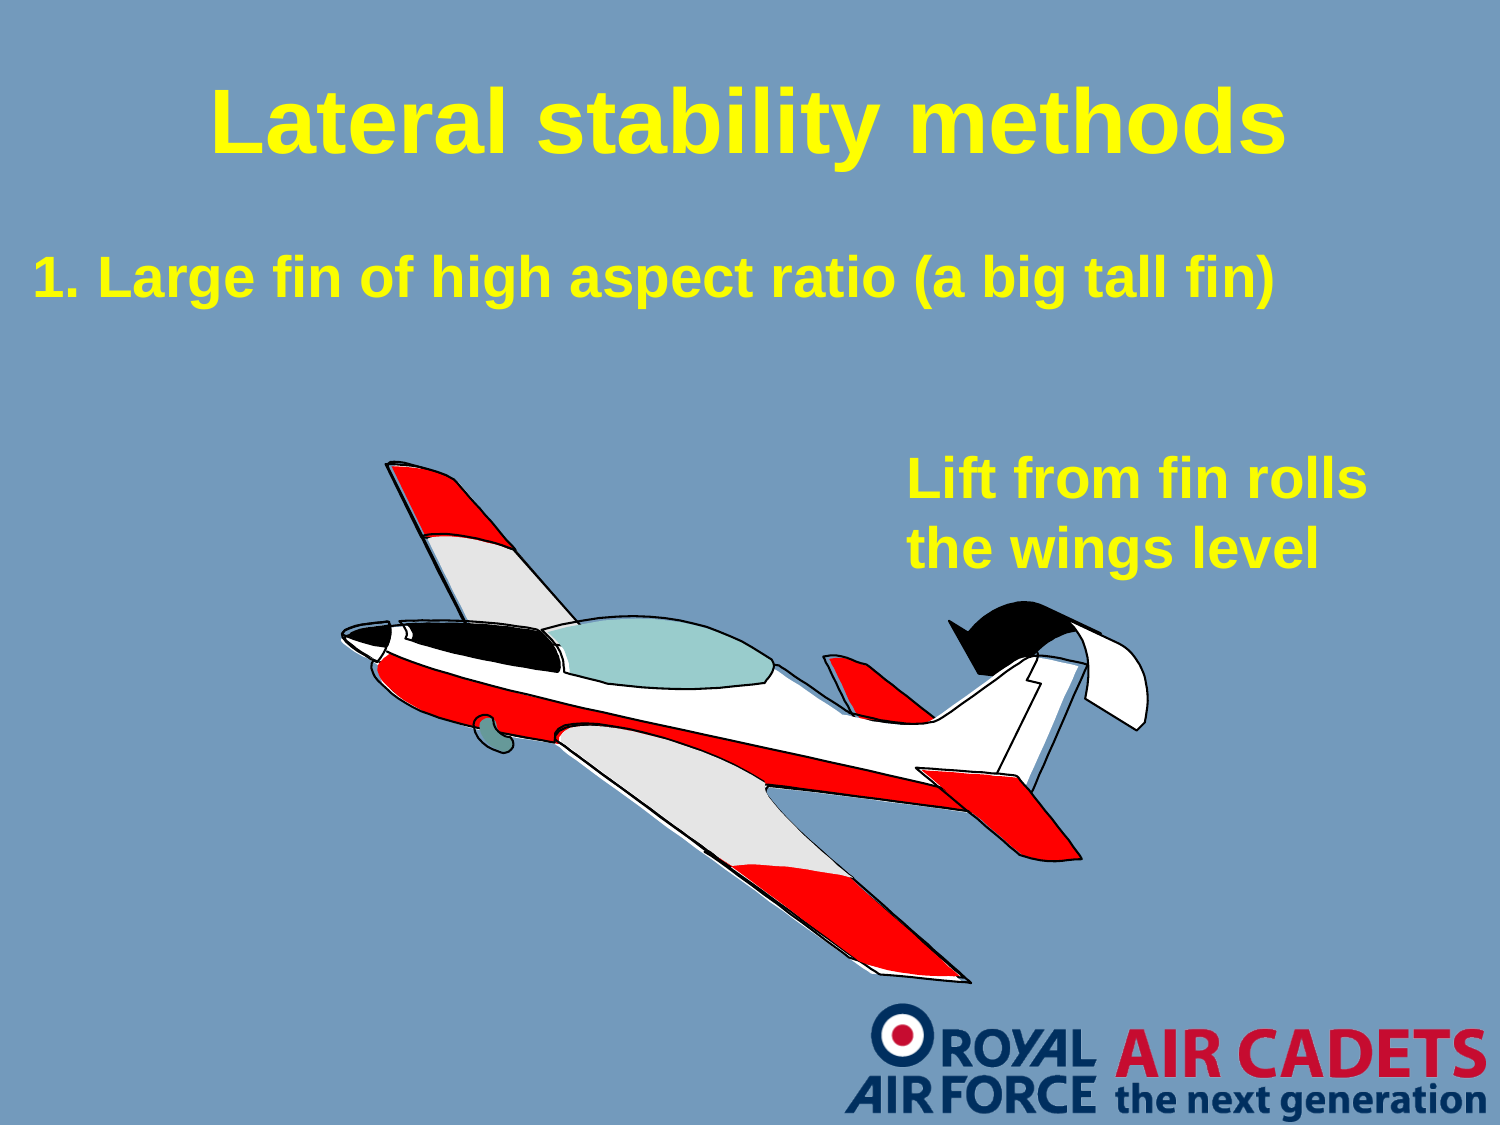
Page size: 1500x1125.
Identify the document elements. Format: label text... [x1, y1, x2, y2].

text_box Lateral stability methods [0, 54, 1500, 179]
text_box 1. Large fin of high aspect ratio (a big tall fin) [17, 231, 1412, 317]
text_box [1081, 615, 1164, 705]
text_box Lift from fin rolls the wings level [1081, 432, 1424, 587]
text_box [389, 355, 1075, 1053]
picture [844, 1003, 1486, 1122]
